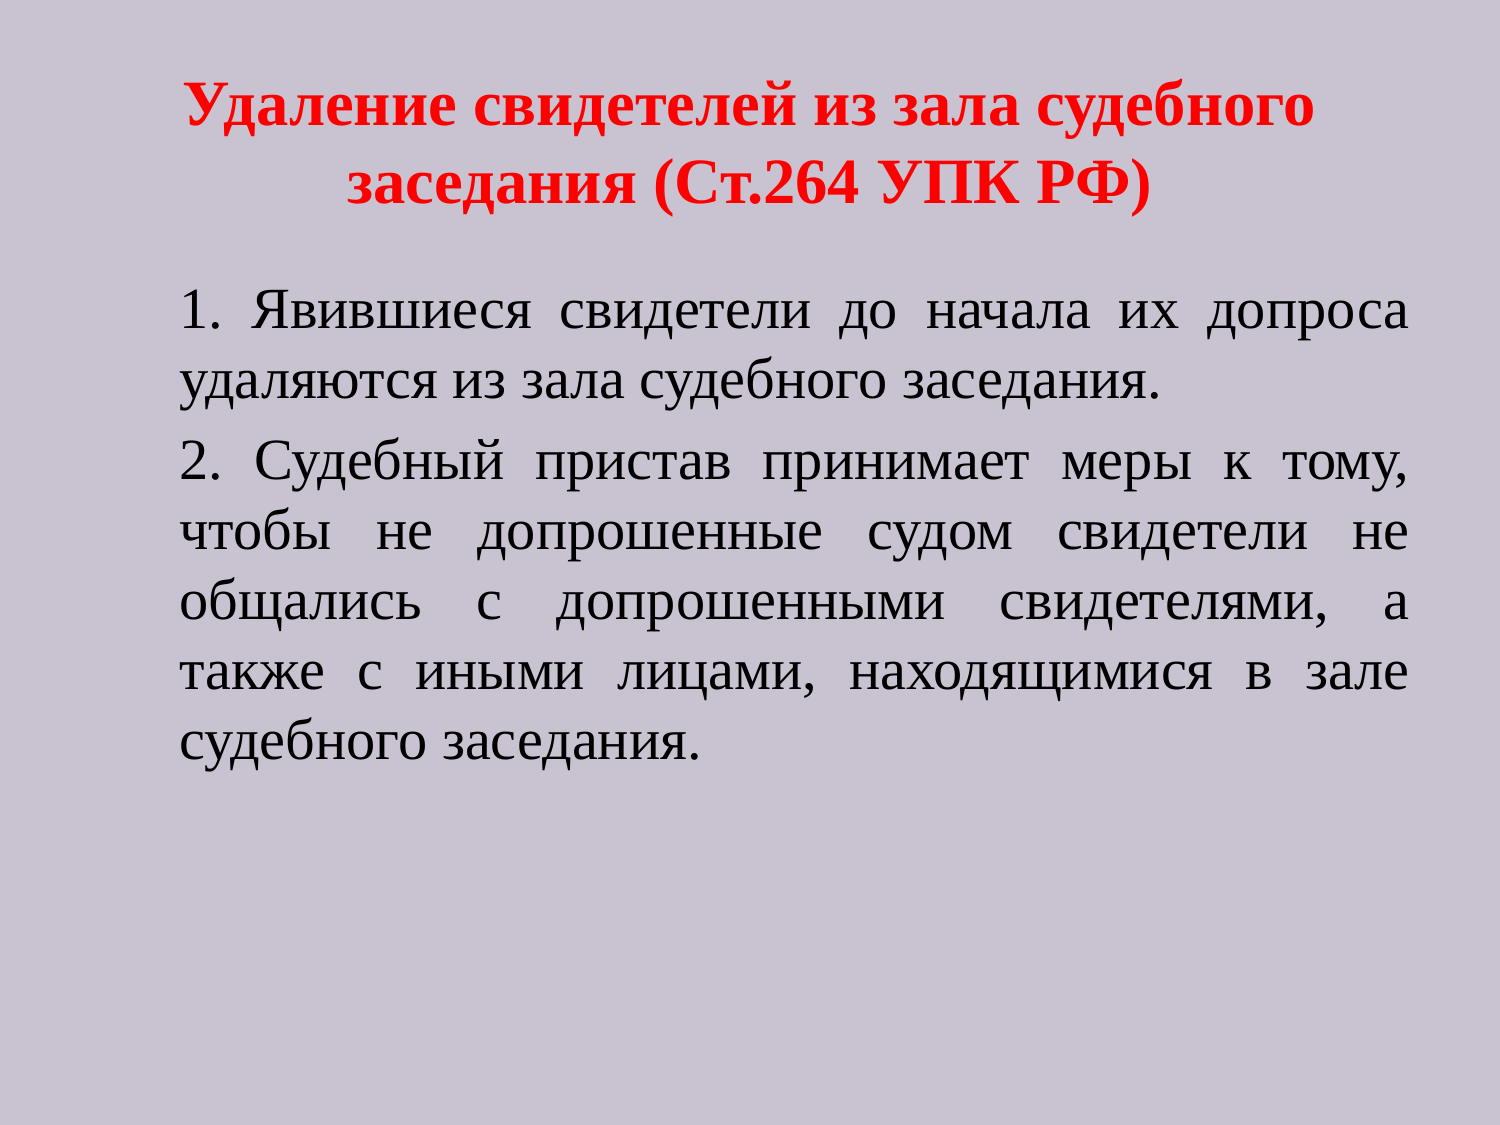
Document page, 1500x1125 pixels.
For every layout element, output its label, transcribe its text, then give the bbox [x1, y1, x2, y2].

list 1. Явившиеся свидетели до начала их допроса удаляются из зала судебного заседания. 2. Судебный пристав принимает меры к тому, чтобы не допрошенные судом свидетели не общались с допрошенными свидетелями, а также с иными лицами, находящимися в зале судебного заседания. [75, 262, 1425, 1035]
title Удаление свидетелей из зала судебного заседания (Ст.264 УПК РФ) [75, 45, 1425, 233]
